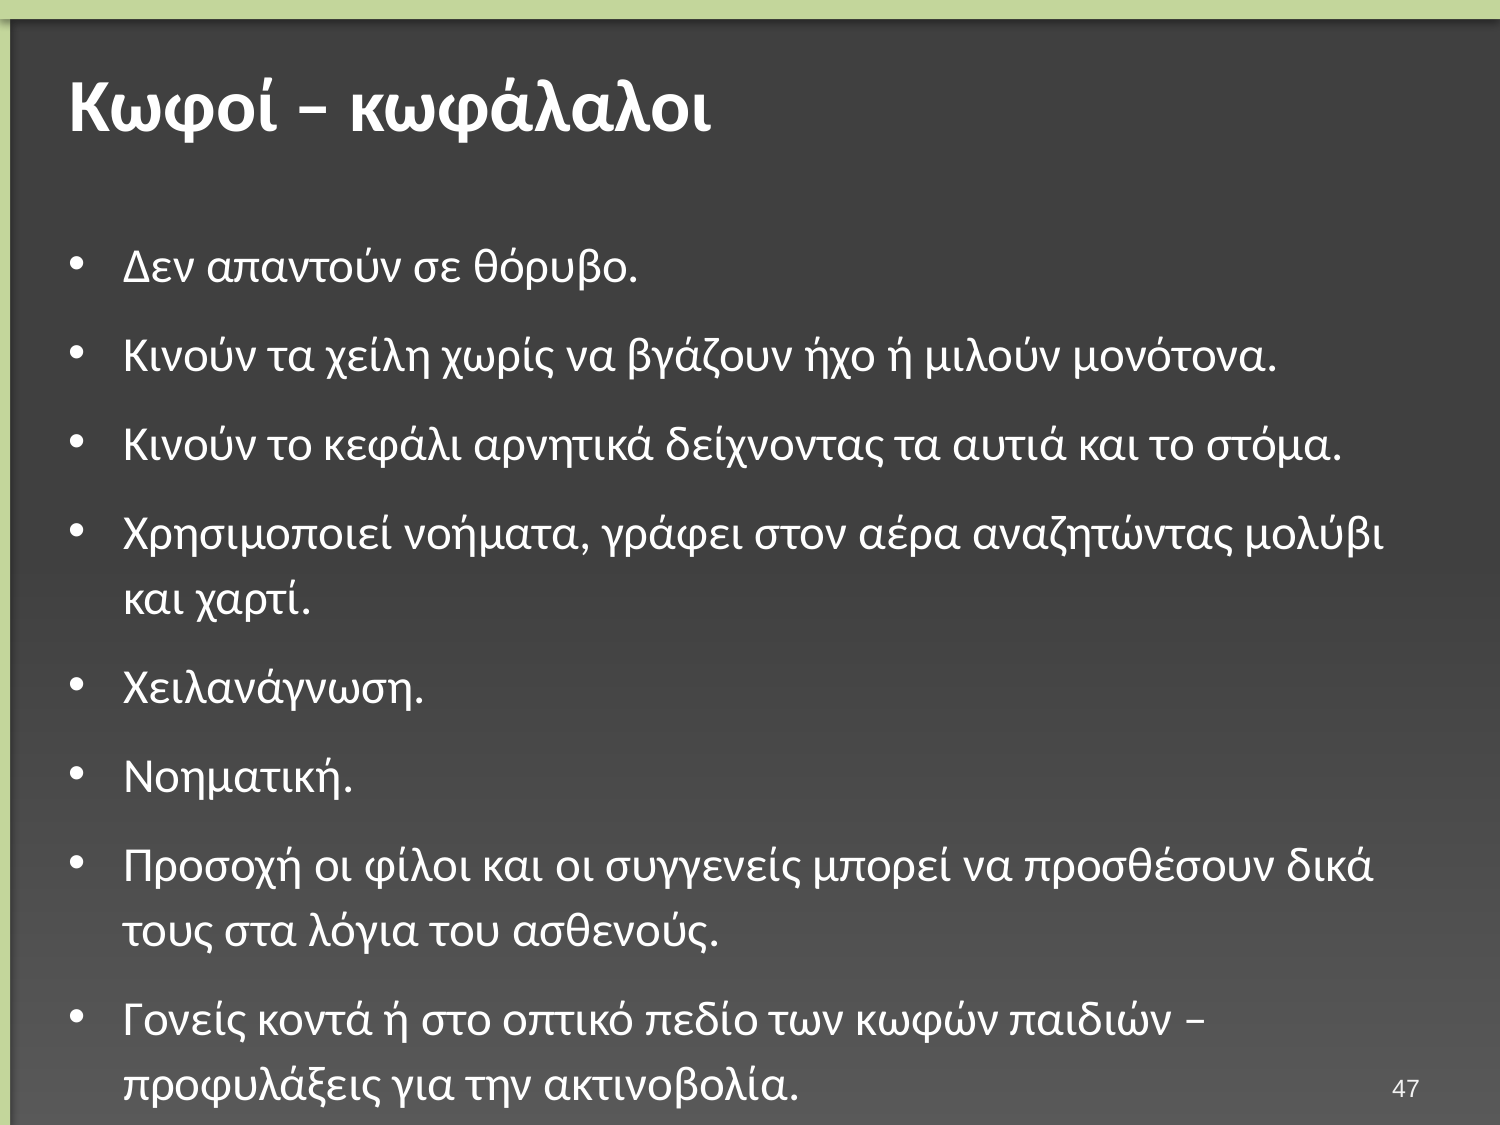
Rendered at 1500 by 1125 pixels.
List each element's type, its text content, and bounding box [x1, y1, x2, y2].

slide_number 46 [1085, 1057, 1436, 1118]
title Κωφοί – κωφάλαλοι [10, 19, 1500, 185]
list Δεν απαντούν σε θόρυβο. Κινούν τα χείλη χωρίς να βγάζουν ήχο ή μιλούν μονότονα. Κινούν το κεφάλι αρνητικά δείχνοντας τα αυτιά και το στόμα. Χρησιμοποιεί νοήματα, γράφει στον αέρα αναζητώντας μολύβι και χαρτί. Χειλανάγνωση. Νοηματική. Προσοχή οι φίλοι και οι συγγενείς μπορεί να προσθέσουν δικά τους στα λόγια του ασθενούς. Γονείς κοντά ή στο οπτικό πεδίο των κωφών παιδιών –προφυλάξεις για την ακτινοβολία. [53, 219, 1447, 1125]
